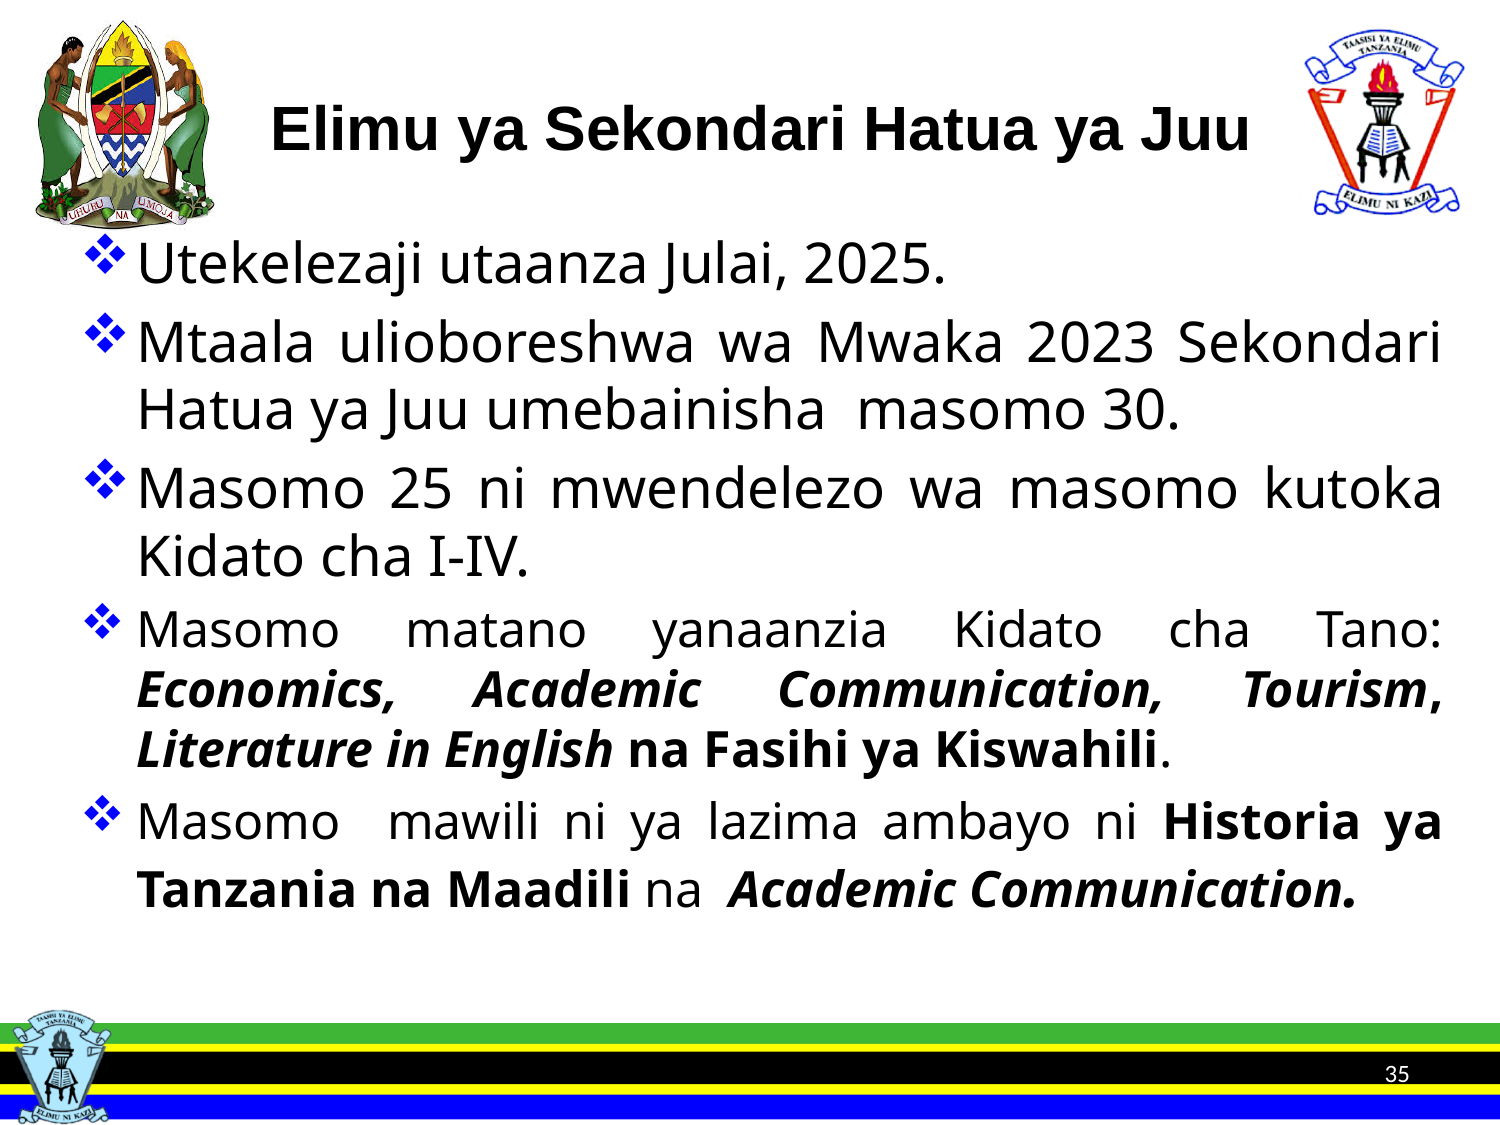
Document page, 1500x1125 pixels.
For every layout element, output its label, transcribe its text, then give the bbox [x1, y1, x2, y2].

picture [33, 20, 215, 232]
title Elimu ya Sekondari Hatua ya Juu [183, 42, 1341, 209]
picture [1293, 17, 1475, 225]
list Utekelezaji utaanza Julai, 2025. Mtaala ulioboreshwa wa Mwaka 2023 Sekondari Hatua ya Juu umebainisha masomo 30. Masomo 25 ni mwendelezo wa masomo kutoka Kidato cha I-IV. Masomo matano yanaanzia Kidato cha Tano: Economics, Academic Communication, Tourism, Literature in English na Fasihi ya Kiswahili. Masomo mawili ni ya lazima ambayo ni Historia ya Tanzania na Maadili na Academic Communication. [64, 219, 1459, 1043]
slide_number 35 [1074, 1042, 1425, 1103]
